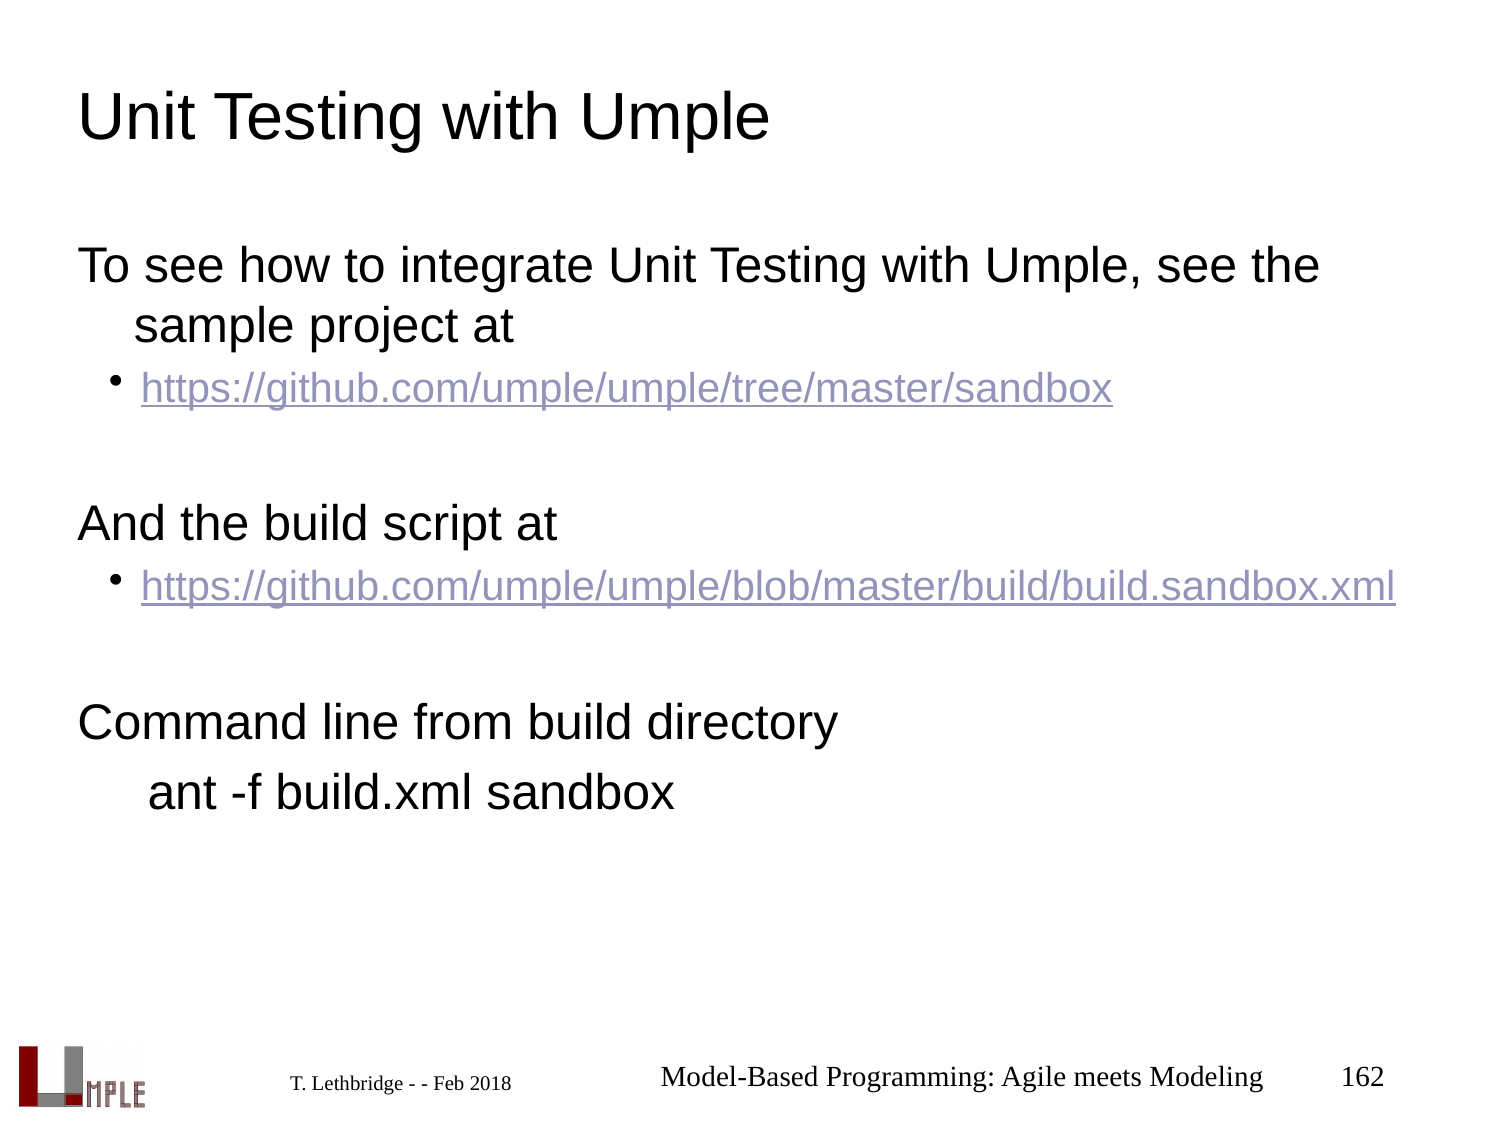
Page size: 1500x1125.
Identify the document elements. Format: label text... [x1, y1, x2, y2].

footer Model-Based Programming: Agile meets Modeling [624, 1050, 1300, 1125]
picture [14, 1041, 148, 1113]
list To see how to integrate Unit Testing with Umple, see the sample project at https://github.com/umple/umple/tree/master/sandbox And the build script at https://github.com/umple/umple/blob/master/build/build.sandbox.xml Command line from build directory ant -f build.xml sandbox [62, 224, 1500, 1013]
title Unit Testing with Umple [62, 37, 1413, 188]
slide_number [275, 1062, 600, 1125]
slide_number 162 [1325, 1050, 1400, 1125]
